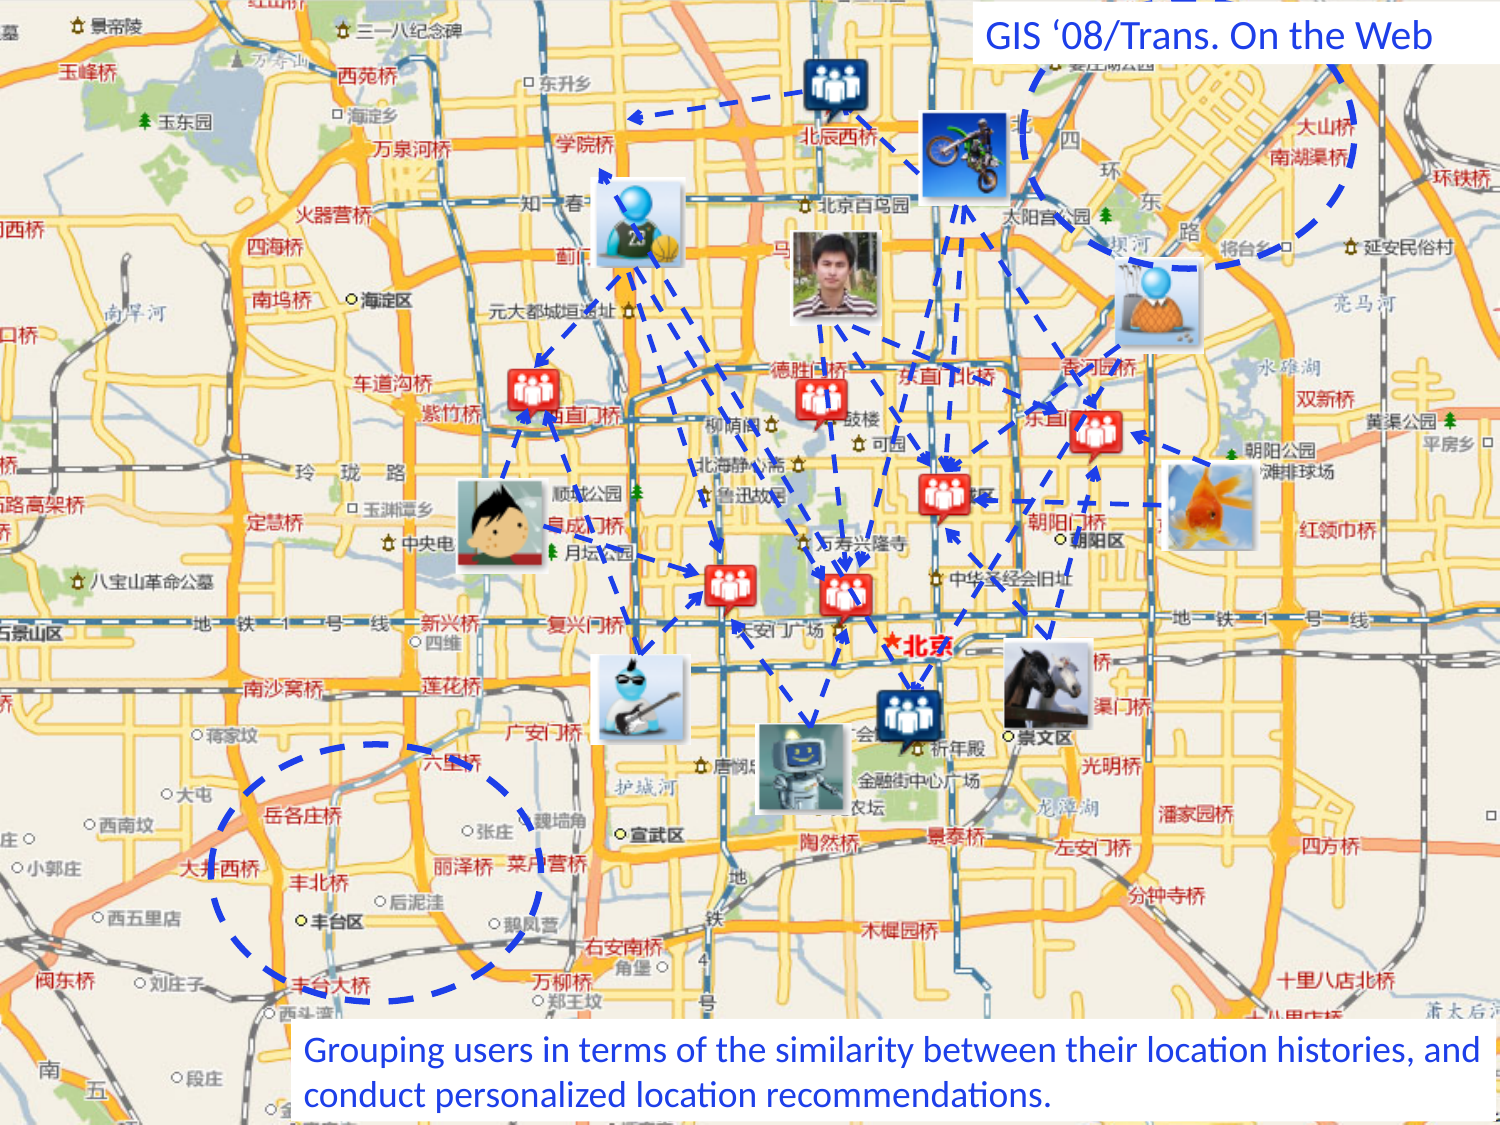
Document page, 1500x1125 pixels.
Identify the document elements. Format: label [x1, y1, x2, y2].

text_box [210, 0, 1355, 1003]
text_box [802, 57, 944, 757]
picture [0, 0, 1500, 1125]
text_box [598, 91, 910, 689]
